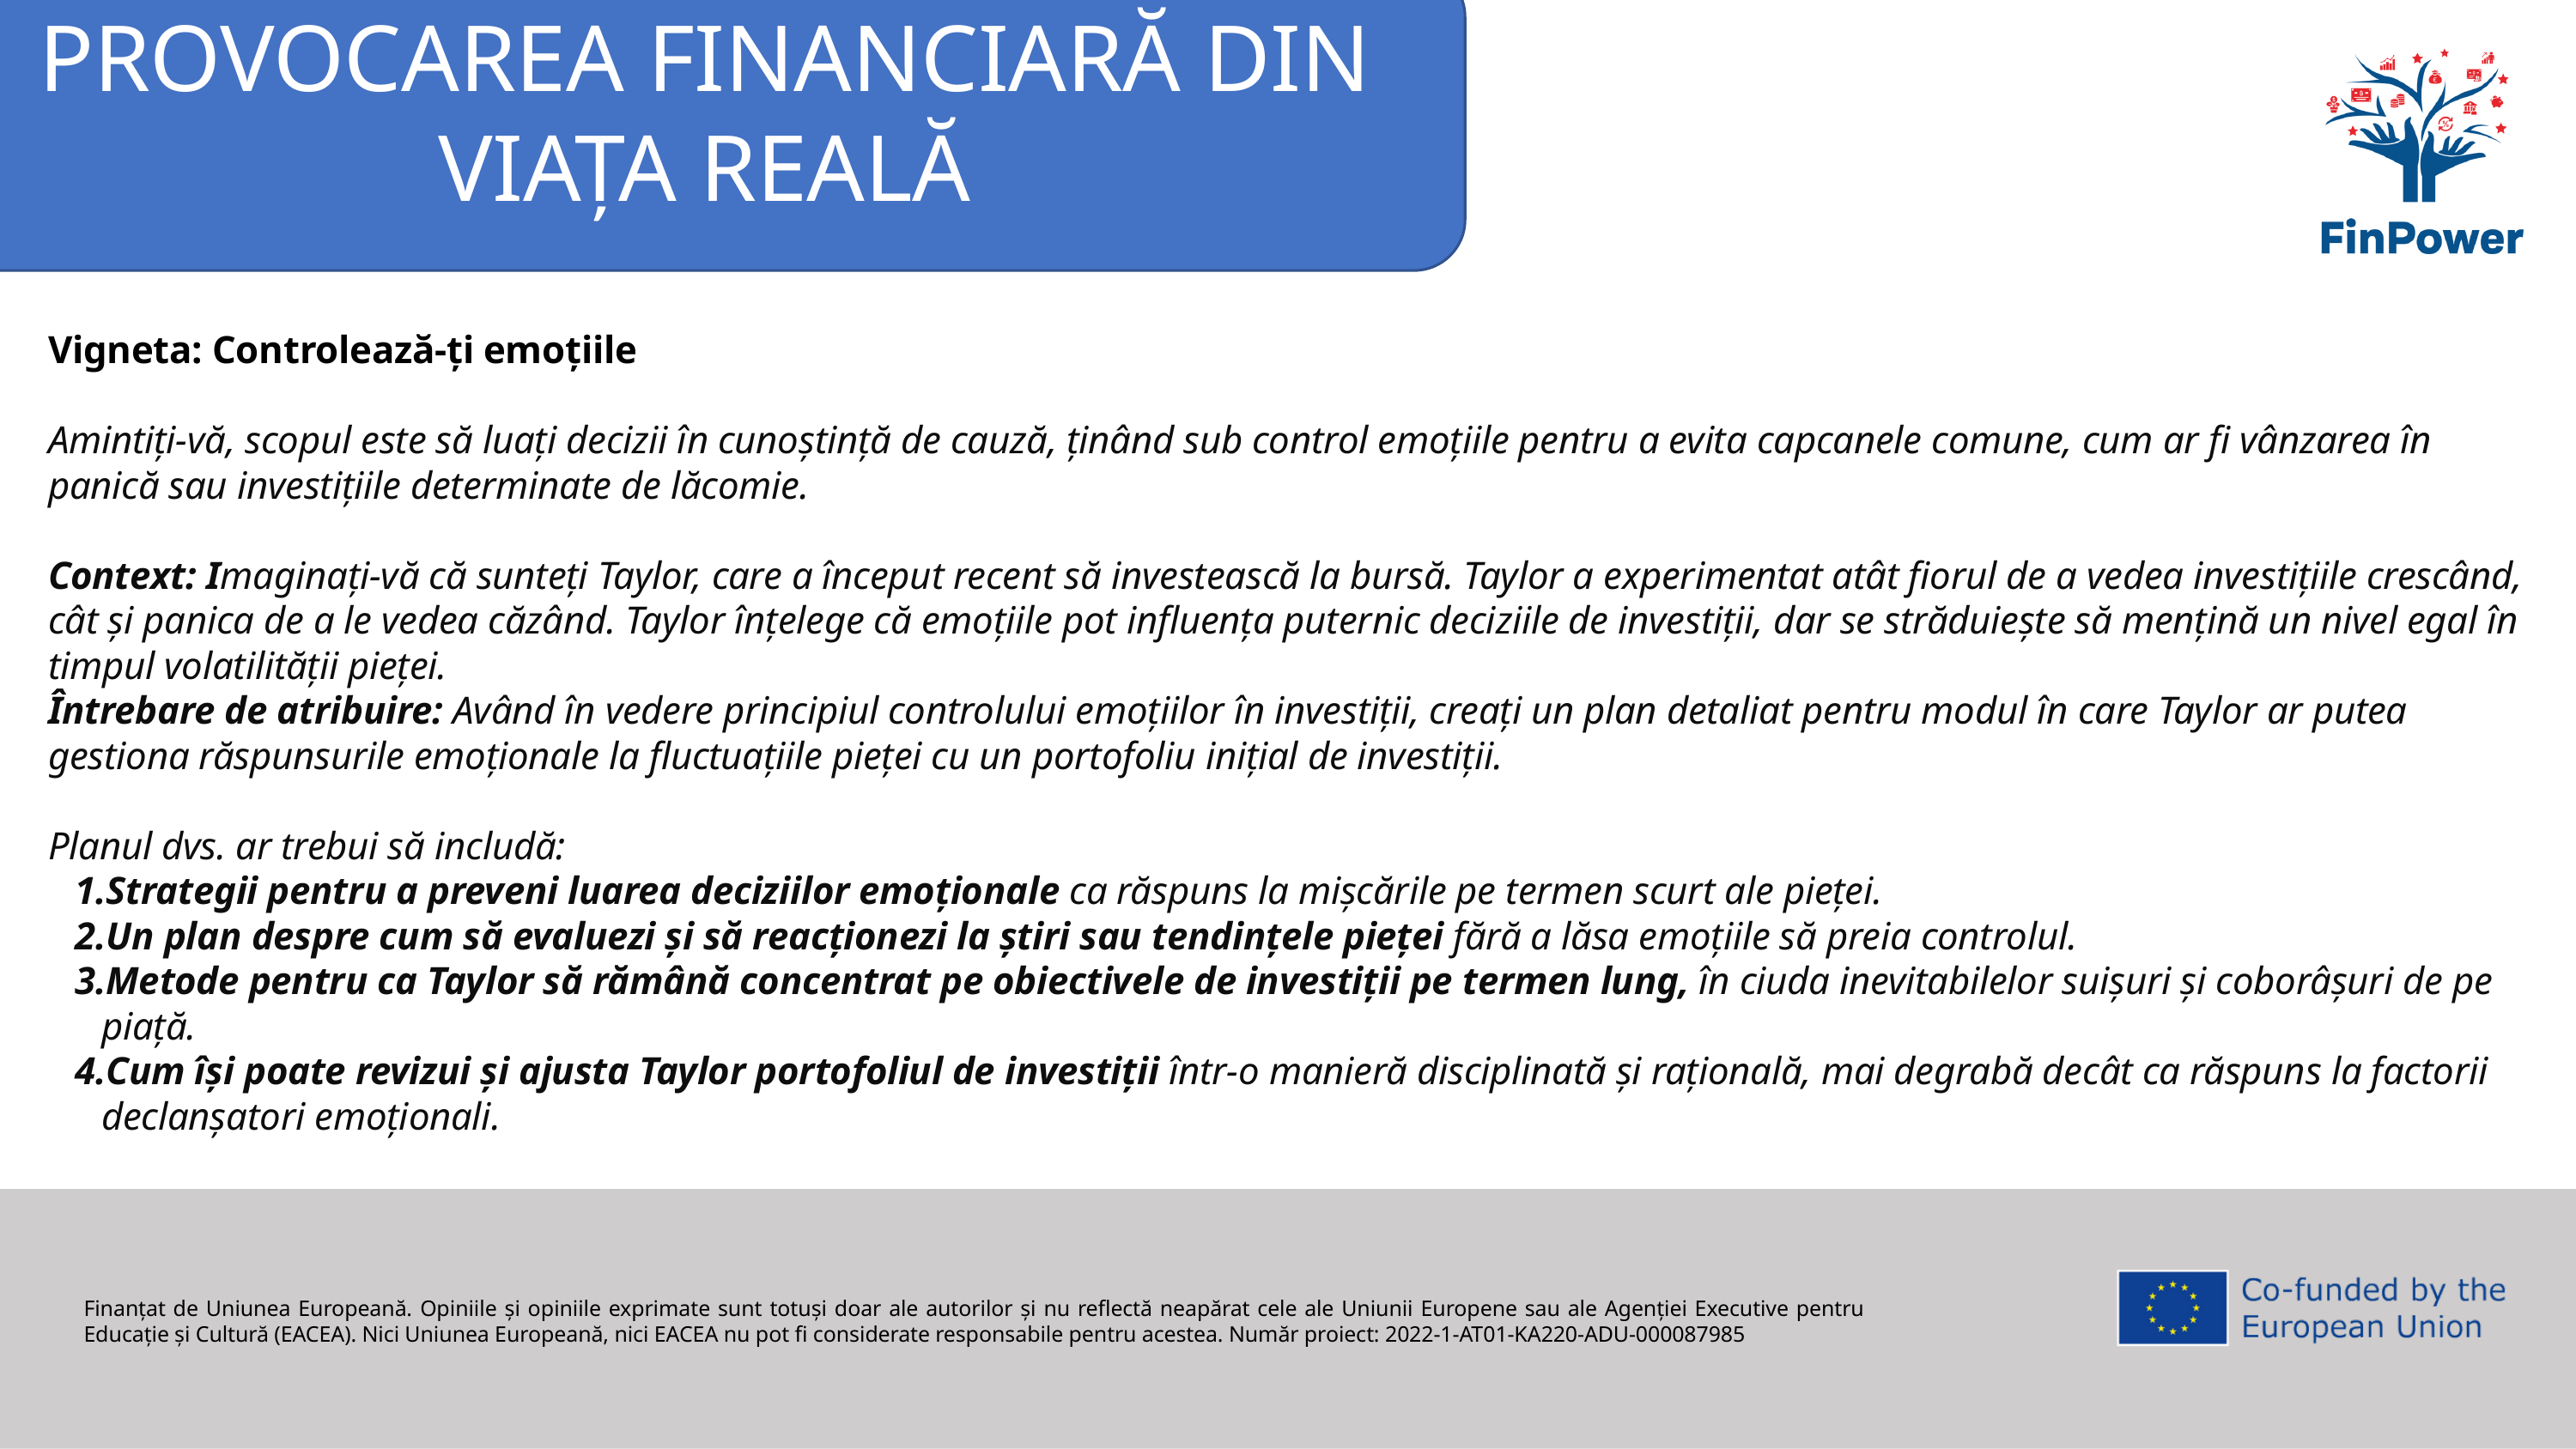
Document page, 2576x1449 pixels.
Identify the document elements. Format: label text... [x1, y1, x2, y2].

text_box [0, 0, 1467, 272]
text_box Vigneta: Controlează-ți emoțiile Amintiți-vă, scopul este să luați decizii în cunoștință de cauză, ținând sub control emoțiile pentru a evita capcanele comune, cum ar fi vânzarea în panică sau investițiile determinate de lăcomie. Context: Imaginați-vă că sunteți Taylor, care a început recent să investească la bursă. Taylor a experimentat atât fiorul de a vedea investițiile crescând, cât și panica de a le vedea căzând. Taylor înțelege că emoțiile pot influența puternic deciziile de investiții, dar se străduiește să mențină un nivel egal în timpul volatilității pieței. Întrebare de atribuire: Având în vedere principiul controlului emoțiilor în investiții, creați un plan detaliat pentru modul în care Taylor ar putea gestiona răspunsurile emoționale la fluctuațiile pieței cu un portofoliu inițial de investiții. Planul dvs. ar trebui să includă: Strategii pentru a preveni luarea deciziilor emoționale ca răspuns la mișcările pe termen scurt ale pieței. Un plan despre cum să evaluezi și să reacționezi la știri sau tendințele pieței fără a lăsa emoțiile să preia controlul. Metode pentru ca Taylor să rămână concentrat pe obiectivele de investiții pe termen lung, în ciuda inevitabilelor suișuri și coborâșuri de pe piață. Cum își poate revizui și ajusta Taylor portofoliul de investiții într-o manieră disciplinată și rațională, mai degrabă decât ca răspuns la factorii declanșatori emoționali. [48, 326, 1152, 1137]
text_box Vigneta: Controlează-ți emoțiile Amintiți-vă, scopul este să luați decizii în cunoștință de cauză, ținând sub control emoțiile pentru a evita capcanele comune, cum ar fi vânzarea în panică sau investițiile determinate de lăcomie. Context: Imaginați-vă că sunteți Taylor, care a început recent să investească la bursă. Taylor a experimentat atât fiorul de a vedea investițiile crescând, cât și panica de a le vedea căzând. Taylor înțelege că emoțiile pot influența puternic deciziile de investiții, dar se străduiește să mențină un nivel egal în timpul volatilității pieței. Întrebare de atribuire: Având în vedere principiul controlului emoțiilor în investiții, creați un plan detaliat pentru modul în care Taylor ar putea gestiona răspunsurile emoționale la fluctuațiile pieței cu un portofoliu inițial de investiții. Planul dvs. ar trebui să includă: Strategii pentru a preveni luarea deciziilor emoționale ca răspuns la mișcările pe termen scurt ale pieței. Un plan despre cum să evaluezi și să reacționezi la știri sau tendințele pieței fără a lăsa emoțiile să preia controlul. Metode pentru ca Taylor să rămână concentrat pe obiectivele de investiții pe termen lung, în ciuda inevitabilelor suișuri și coborâșuri de pe piață. Cum își poate revizui și ajusta Taylor portofoliul de investiții într-o manieră disciplinată și rațională, mai degrabă decât ca răspuns la factorii declanșatori emoționali. [1425, 326, 2530, 1137]
text_box Finanțat de Uniunea Europeană. Opiniile și opiniile exprimate sunt totuși doar ale autorilor și nu reflectă neapărat cele ale Uniunii Europene sau ale Agenției Executive pentru Educație și Cultură (EACEA). Nici Uniunea Europeană, nici EACEA nu pot fi considerate responsabile pentru acestea. Număr proiect: 2022-1-AT01-KA220-ADU-000087985 [1425, 1294, 1867, 1347]
text_box [2094, 1247, 2543, 1369]
text_box Finanțat de Uniunea Europeană. Opiniile și opiniile exprimate sunt totuși doar ale autorilor și nu reflectă neapărat cele ale Uniunii Europene sau ale Agenției Executive pentru Educație și Cultură (EACEA). Nici Uniunea Europeană, nici EACEA nu pot fi considerate responsabile pentru acestea. Număr proiect: 2022-1-AT01-KA220-ADU-000087985 [83, 1294, 1152, 1347]
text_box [1157, 30, 1419, 1449]
text_box [2318, 37, 2524, 266]
